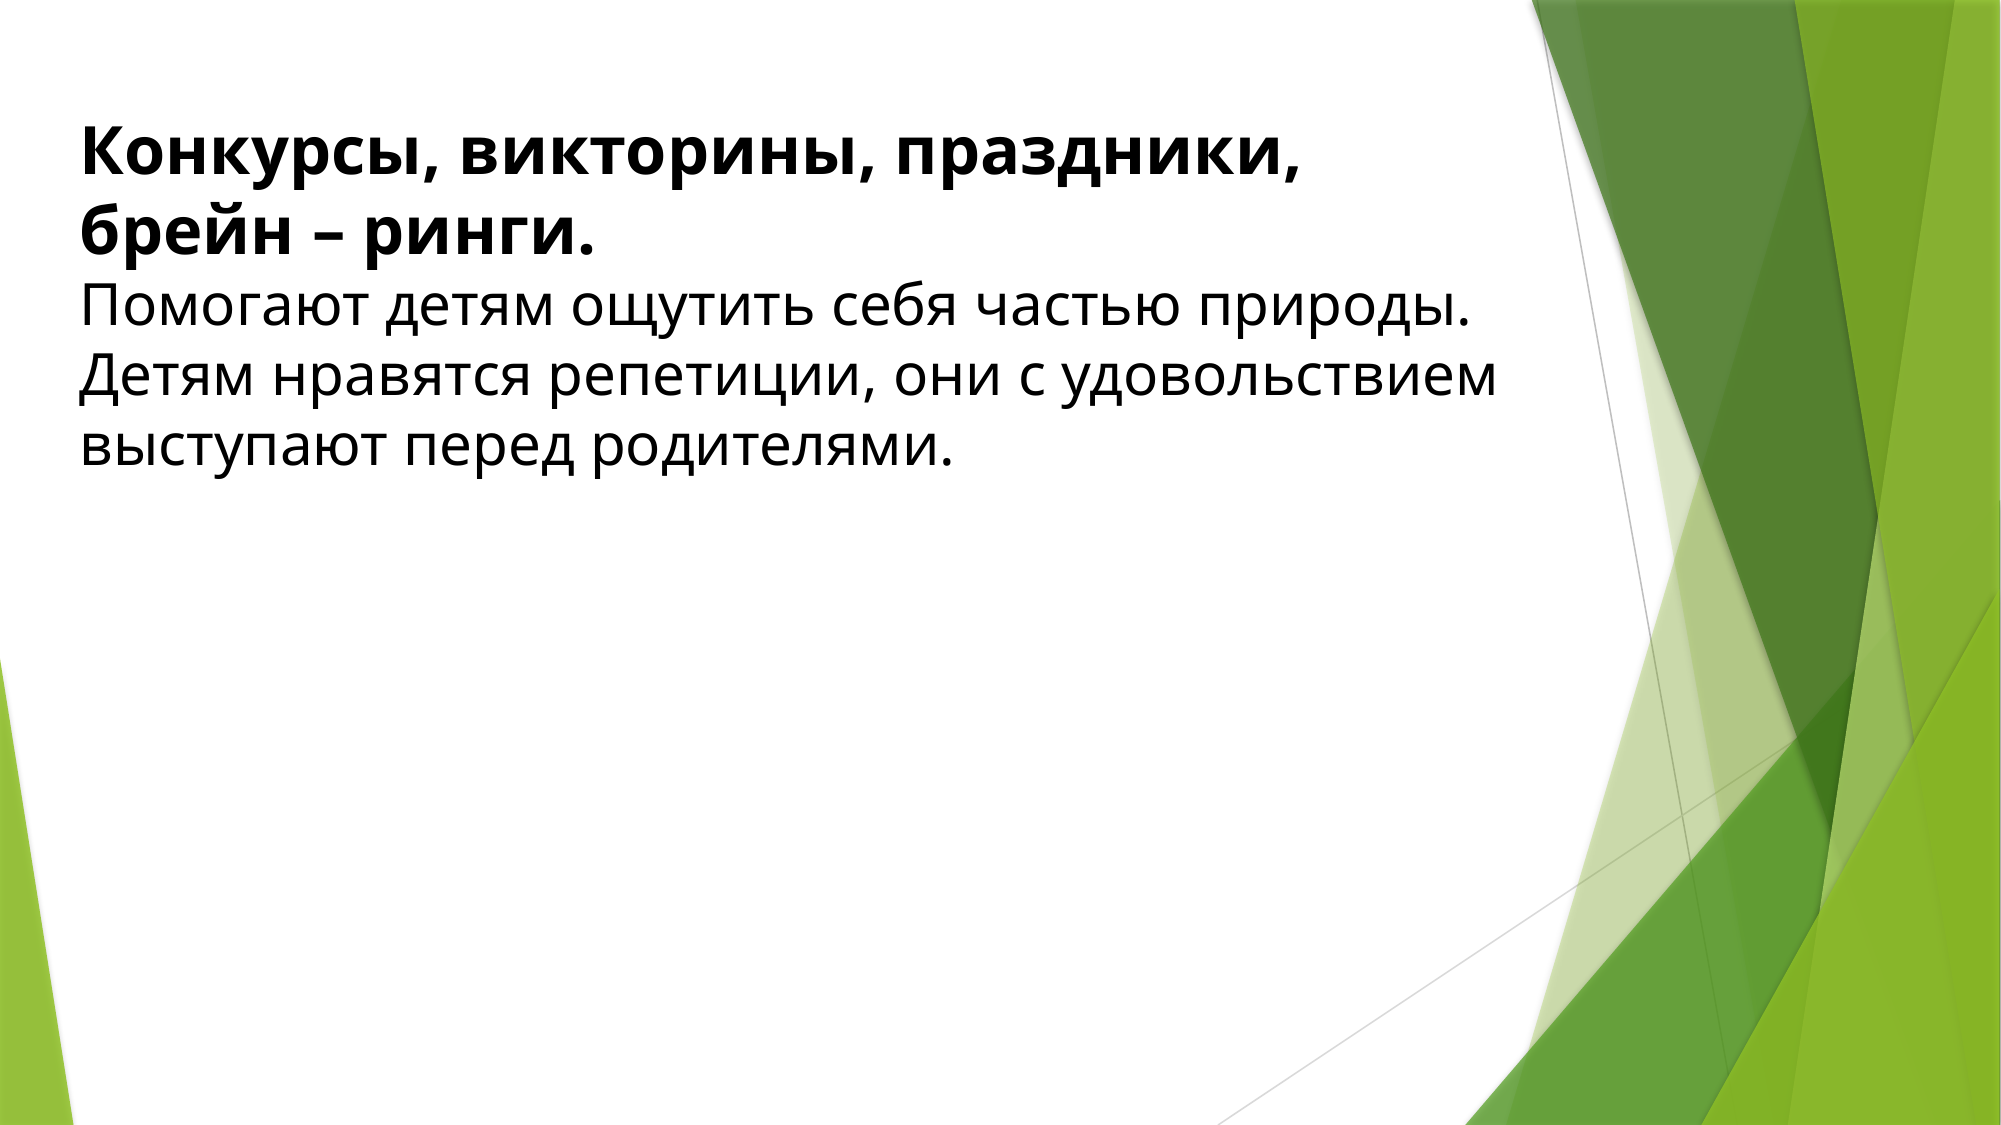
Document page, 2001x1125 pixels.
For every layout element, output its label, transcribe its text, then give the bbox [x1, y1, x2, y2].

title Конкурсы, викторины, праздники, брейн – ринги. Помогают детям ощутить себя частью природы. Детям нравятся репетиции, они с удовольствием выступают перед родителями. [64, 99, 1522, 978]
